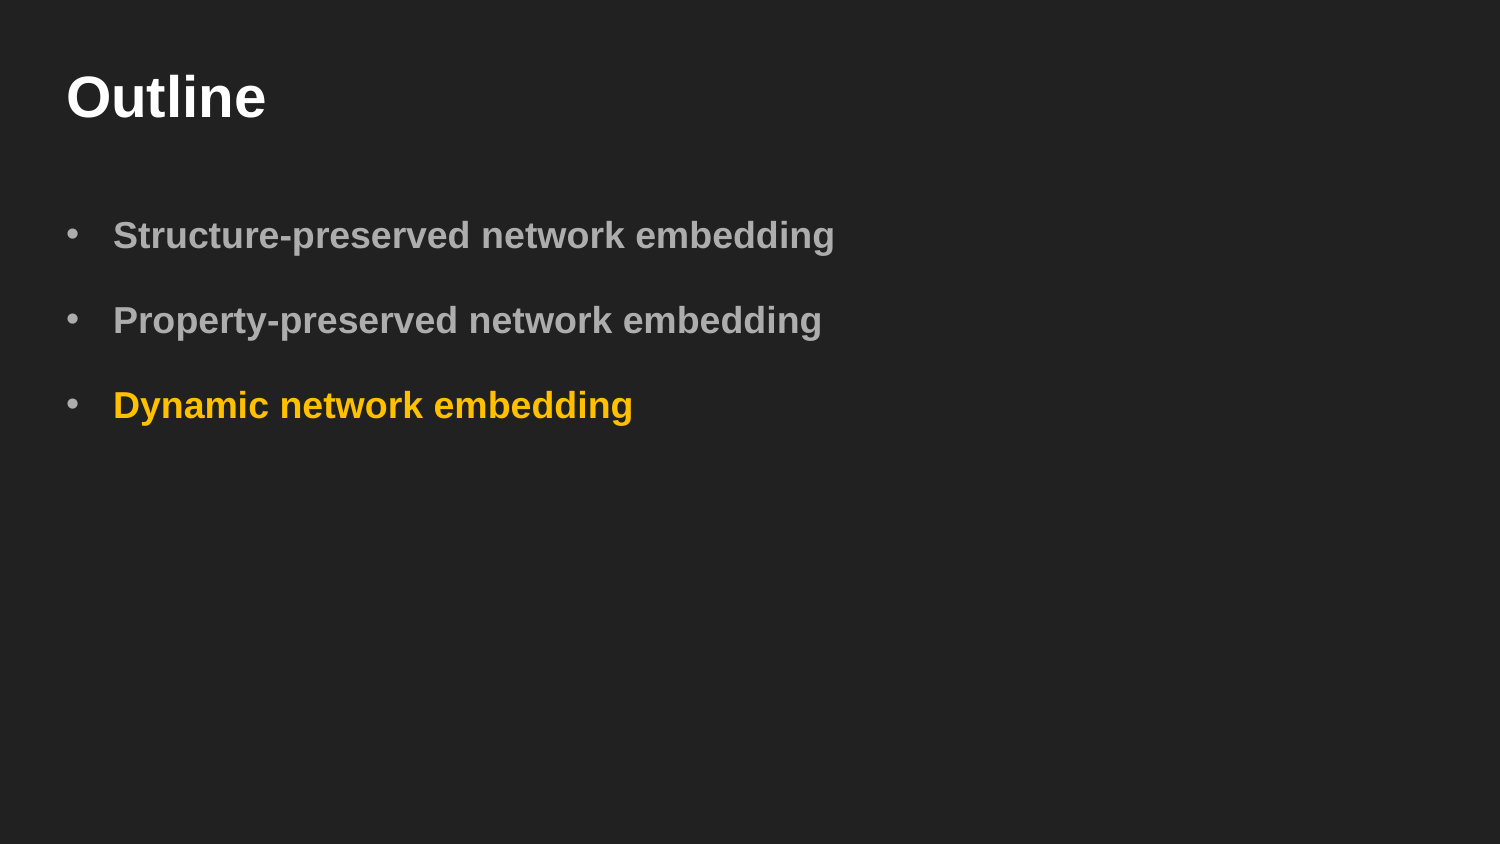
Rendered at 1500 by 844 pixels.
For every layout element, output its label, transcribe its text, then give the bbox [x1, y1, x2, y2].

list Structure-preserved network embedding Property-preserved network embedding Dynamic network embedding [51, 189, 1449, 750]
title Outline [51, 43, 1449, 138]
